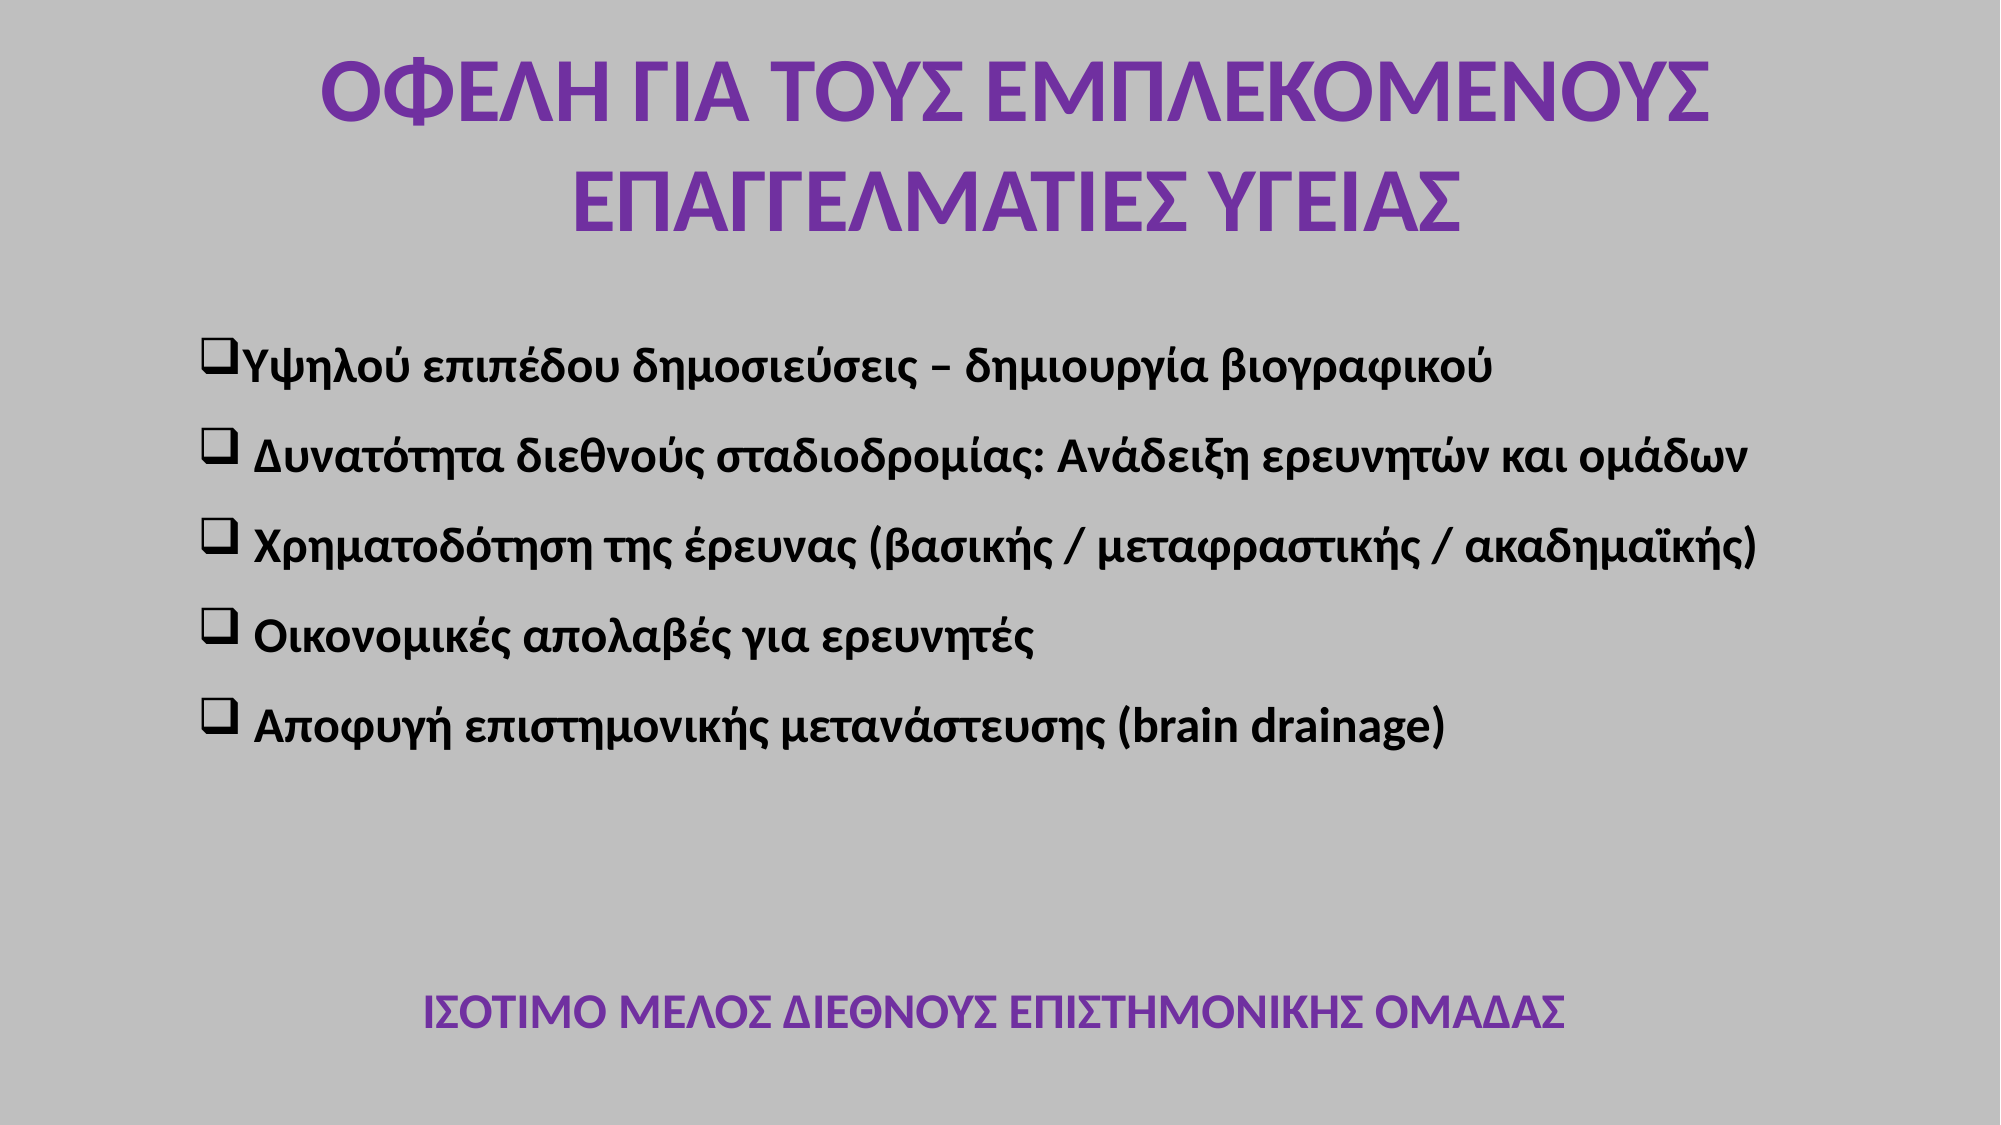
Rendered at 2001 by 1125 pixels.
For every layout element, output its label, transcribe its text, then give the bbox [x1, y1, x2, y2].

text_box Υψηλού επιπέδου δημοσιεύσεις – δημιουργία βιογραφικού Δυνατότητα διεθνούς σταδιοδρομίας: Ανάδειξη ερευνητών και ομάδων Χρηματοδότηση της έρευνας (βασικής / μεταφραστικής / ακαδημαϊκής) Οικονομικές απολαβές για ερευνητές Αποφυγή επιστημονικής μετανάστευσης (brain drainage) [182, 295, 1817, 1009]
text_box ΟΦΕΛΗ ΓΙΑ ΤΟΥΣ ΕΜΠΛΕΚΟΜΕΝΟΥΣ ΕΠΑΓΓΕΛΜΑΤΙΕΣ ΥΓΕΙΑΣ [154, 31, 1879, 249]
text_box ΙΣΟΤΙΜΟ ΜΕΛΟΣ ΔΙΕΘΝΟΥΣ ΕΠΙΣΤΗΜΟΝΙΚΗΣ ΟΜΑΔΑΣ [407, 971, 1593, 1046]
